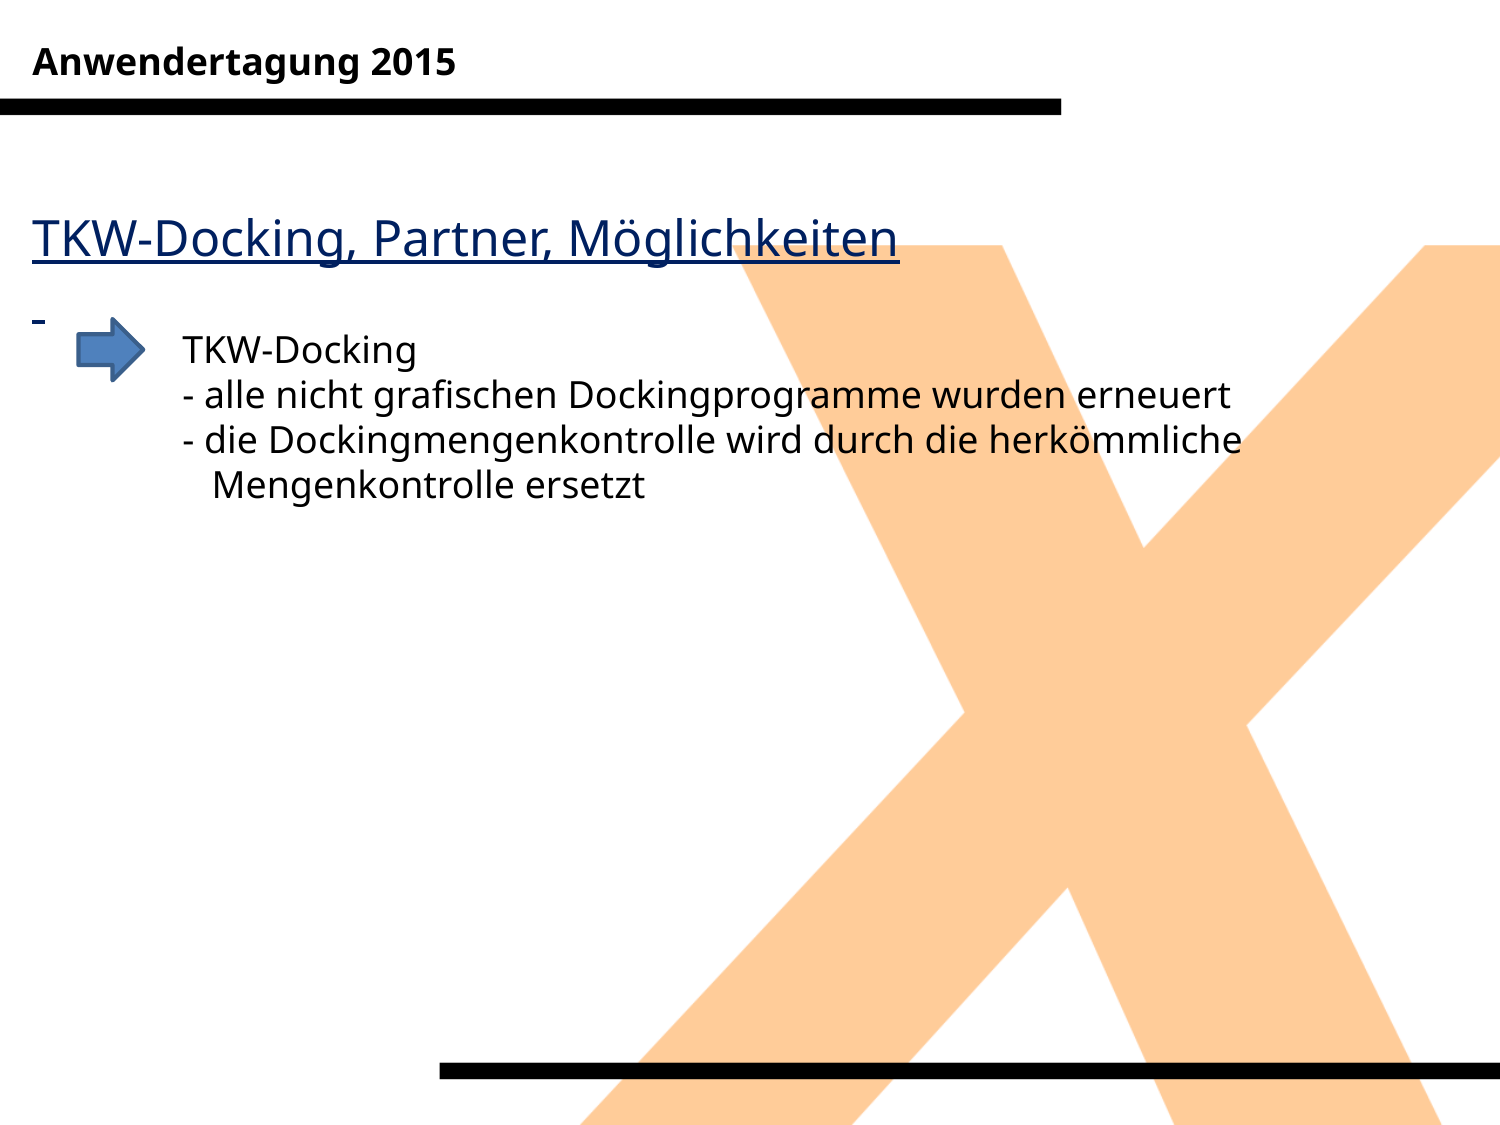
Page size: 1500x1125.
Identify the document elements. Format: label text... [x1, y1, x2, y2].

text_box Anwendertagung 2015 [17, 30, 1483, 136]
text_box TKW-Docking, Partner, Möglichkeiten TKW-Docking - alle nicht grafischen Dockingprogramme wurden erneuert - die Dockingmengenkontrolle wird durch die herkömmliche Mengenkontrolle ersetzt [17, 199, 1471, 694]
text_box [76, 317, 146, 383]
picture [0, 0, 1500, 1125]
